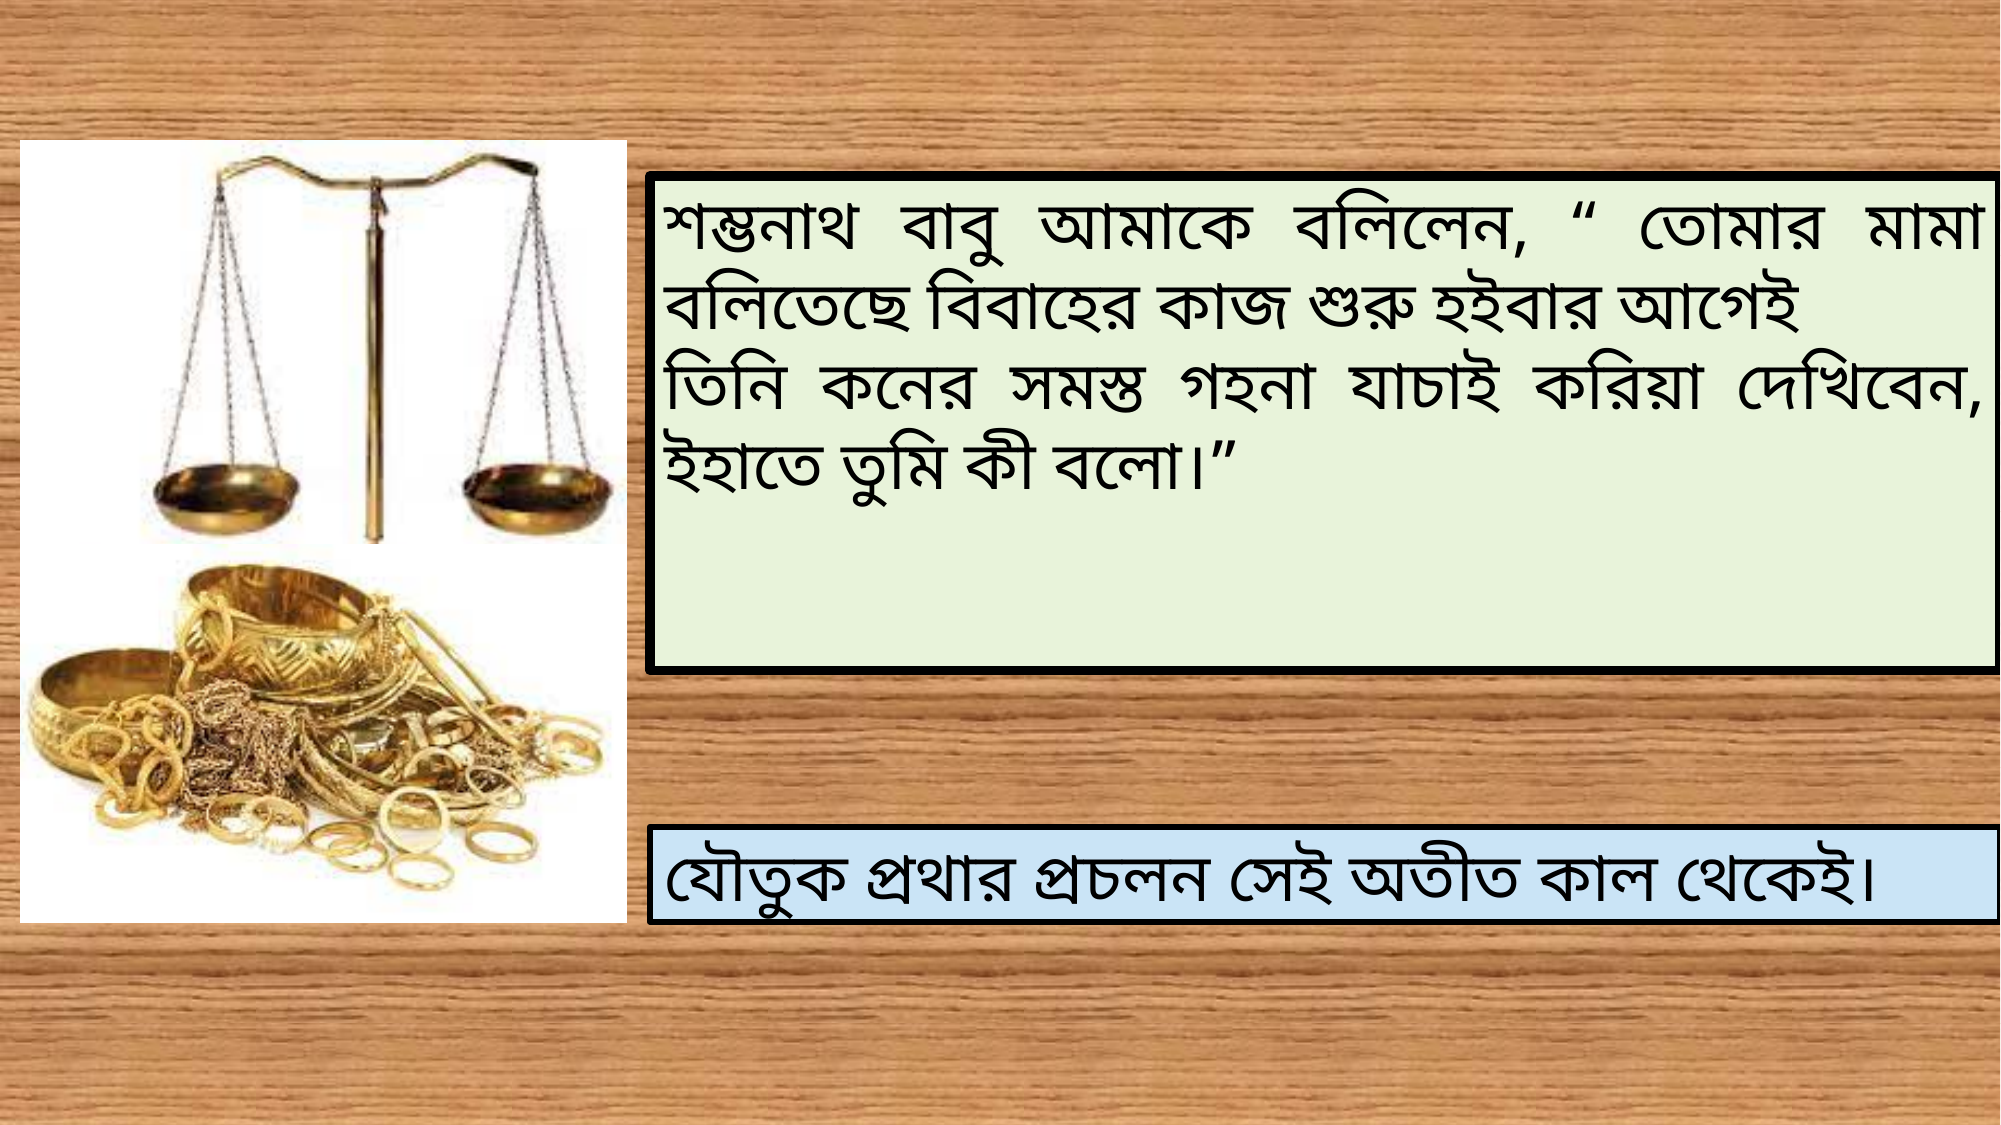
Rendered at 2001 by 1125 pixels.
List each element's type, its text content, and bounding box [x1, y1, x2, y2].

picture [0, 0, 2001, 1125]
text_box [20, 140, 627, 923]
text_box যৌতুক প্রথার প্রচলন সেই অতীত কাল থেকেই। [649, 827, 2000, 922]
text_box শম্ভনাথ বাবু আমাকে বলিলেন, “ তোমার মামা বলিতেছে বিবাহের কাজ শুরু হইবার আগেই তিনি কনের সমস্ত গহনা যাচাই করিয়া দেখিবেন, ইহাতে তুমি কী বলো।” [649, 175, 2000, 671]
